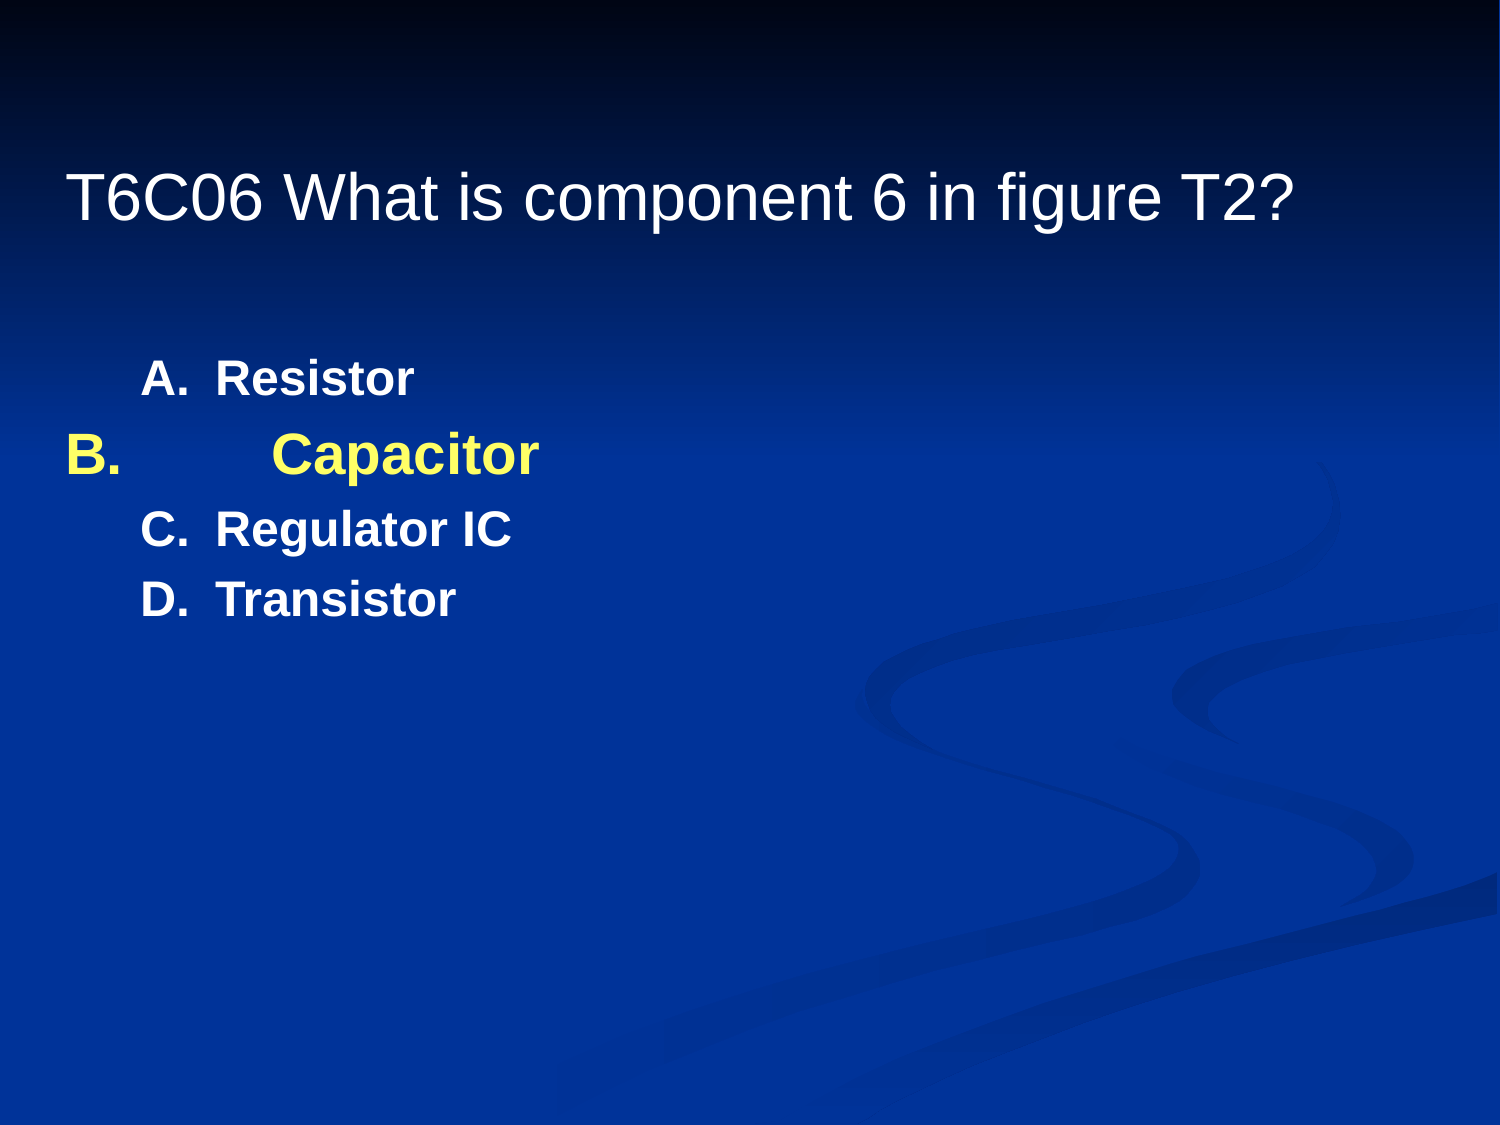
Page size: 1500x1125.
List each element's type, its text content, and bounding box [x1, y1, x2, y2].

title T6C06 What is component 6 in figure T2? [49, 49, 1451, 337]
list A. Resistor B. Capacitor C. Regulator IC D. Transistor [49, 337, 1451, 1006]
